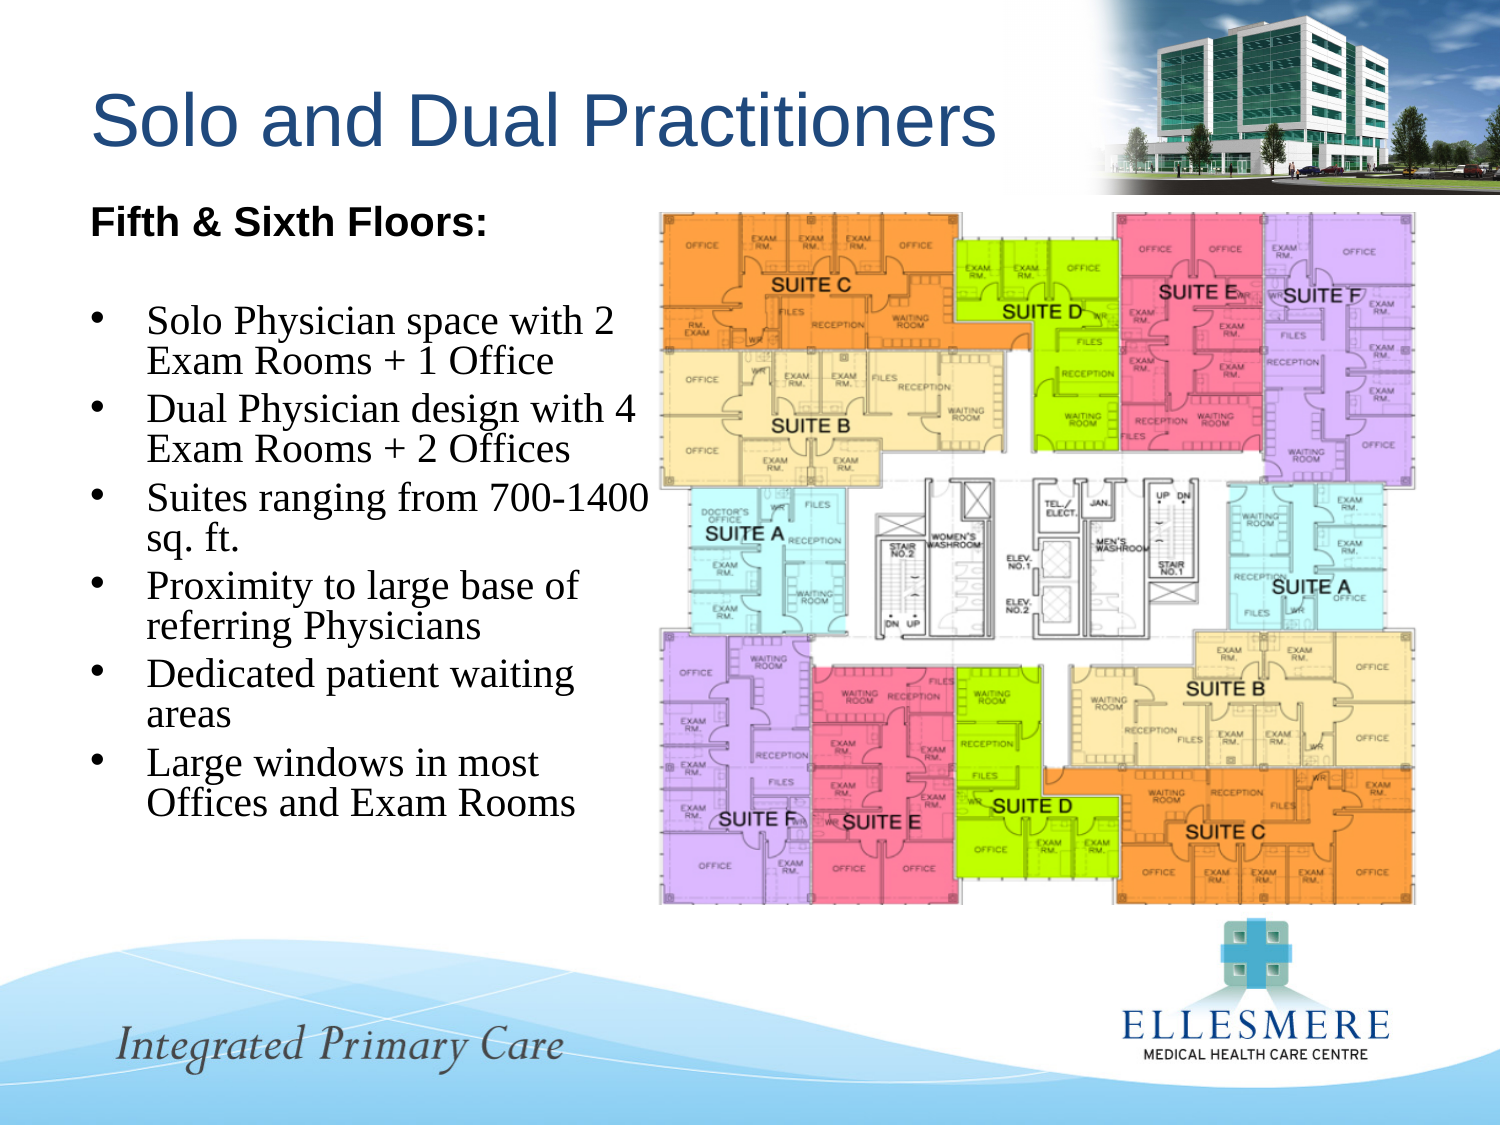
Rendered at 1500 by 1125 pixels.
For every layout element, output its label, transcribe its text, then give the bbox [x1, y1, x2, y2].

title Solo and Dual Practitioners [75, 22, 1425, 210]
list Fifth & Sixth Floors: Solo Physician space with 2 Exam Rooms + 1 Office Dual Physician design with 4 Exam Rooms + 2 Offices Suites ranging from 700-1400 sq. ft. Proximity to large base of referring Physicians Dedicated patient waiting areas Large windows in most Offices and Exam Rooms [75, 196, 698, 992]
picture [0, 0, 1500, 1125]
